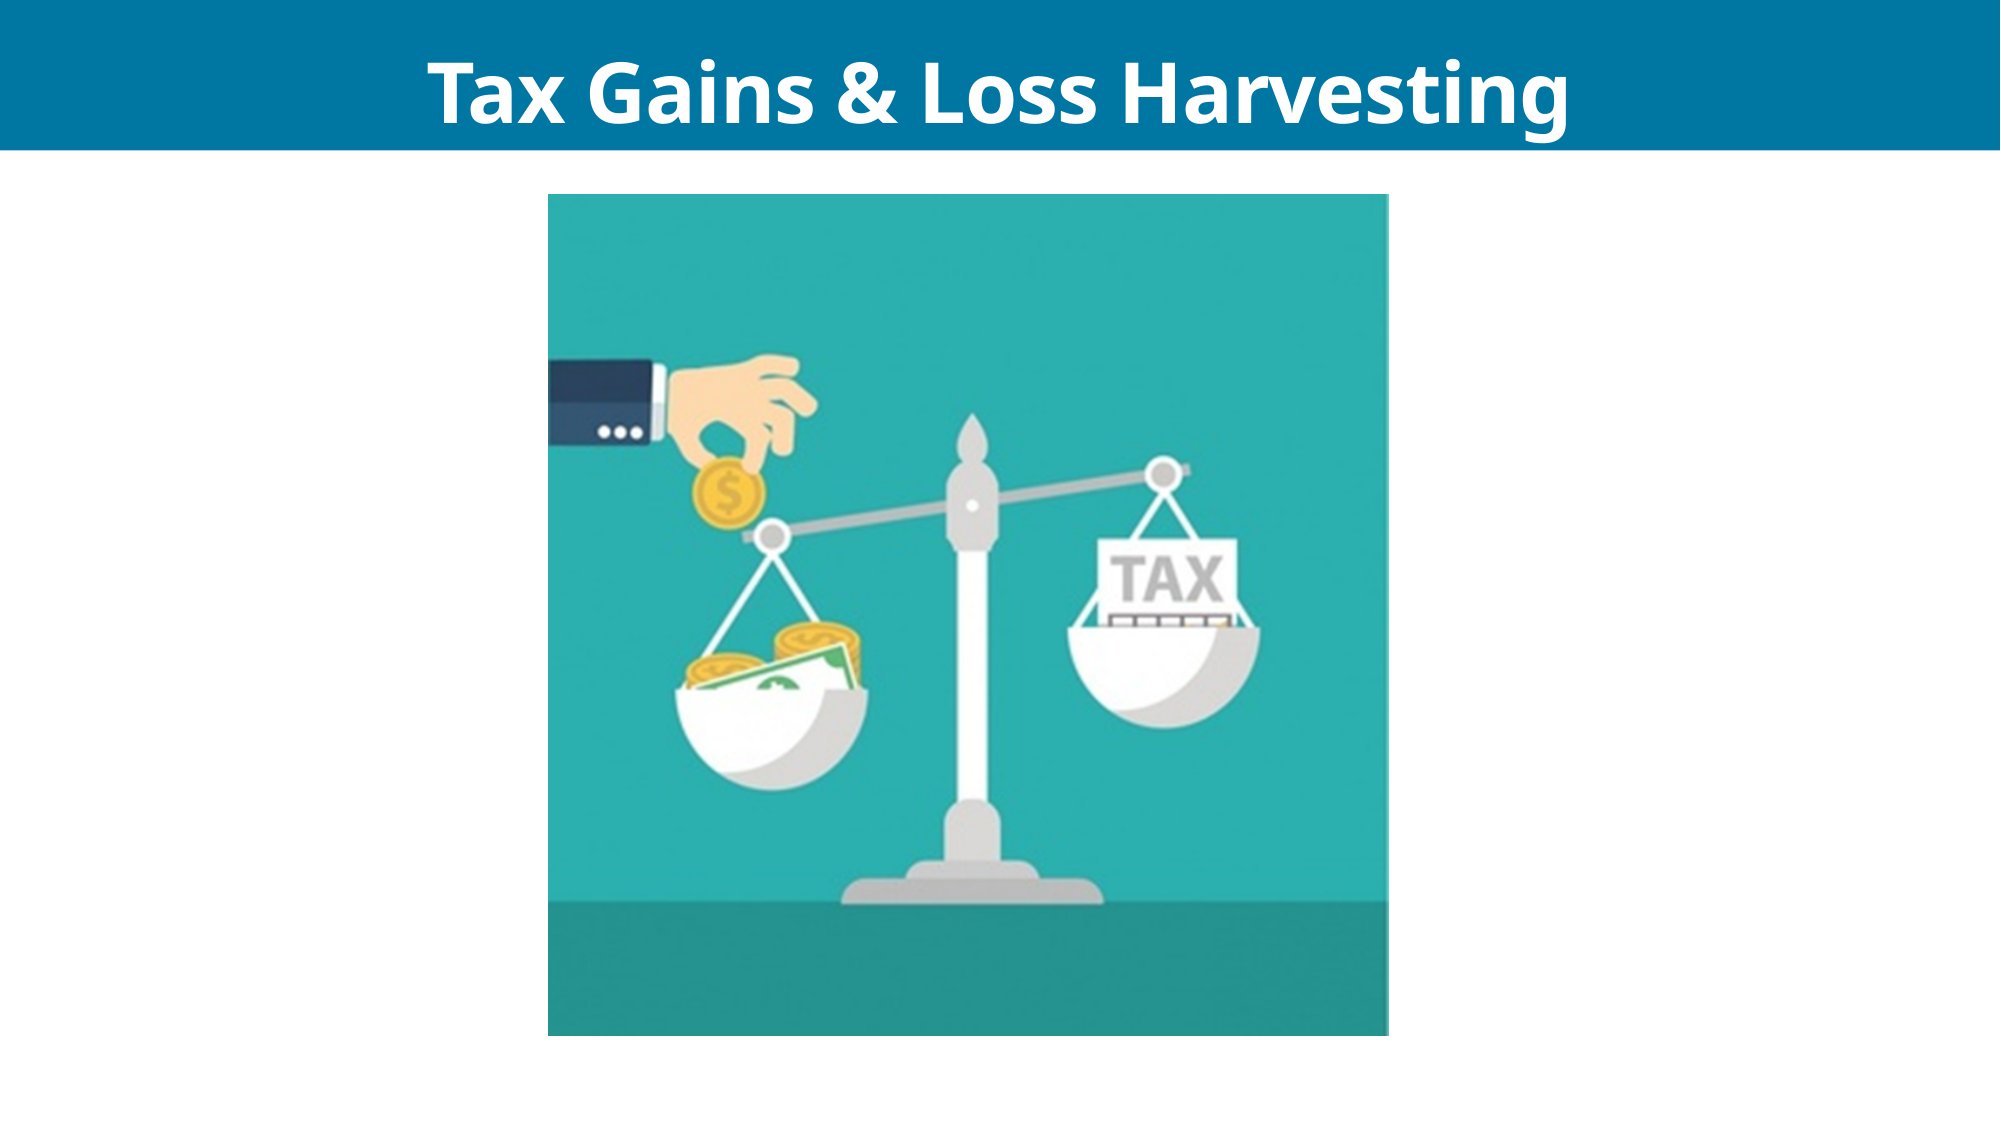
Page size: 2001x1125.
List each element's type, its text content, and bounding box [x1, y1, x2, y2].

text_box Tax Gains & Loss Harvesting [0, 0, 2000, 151]
picture [548, 194, 1389, 1036]
